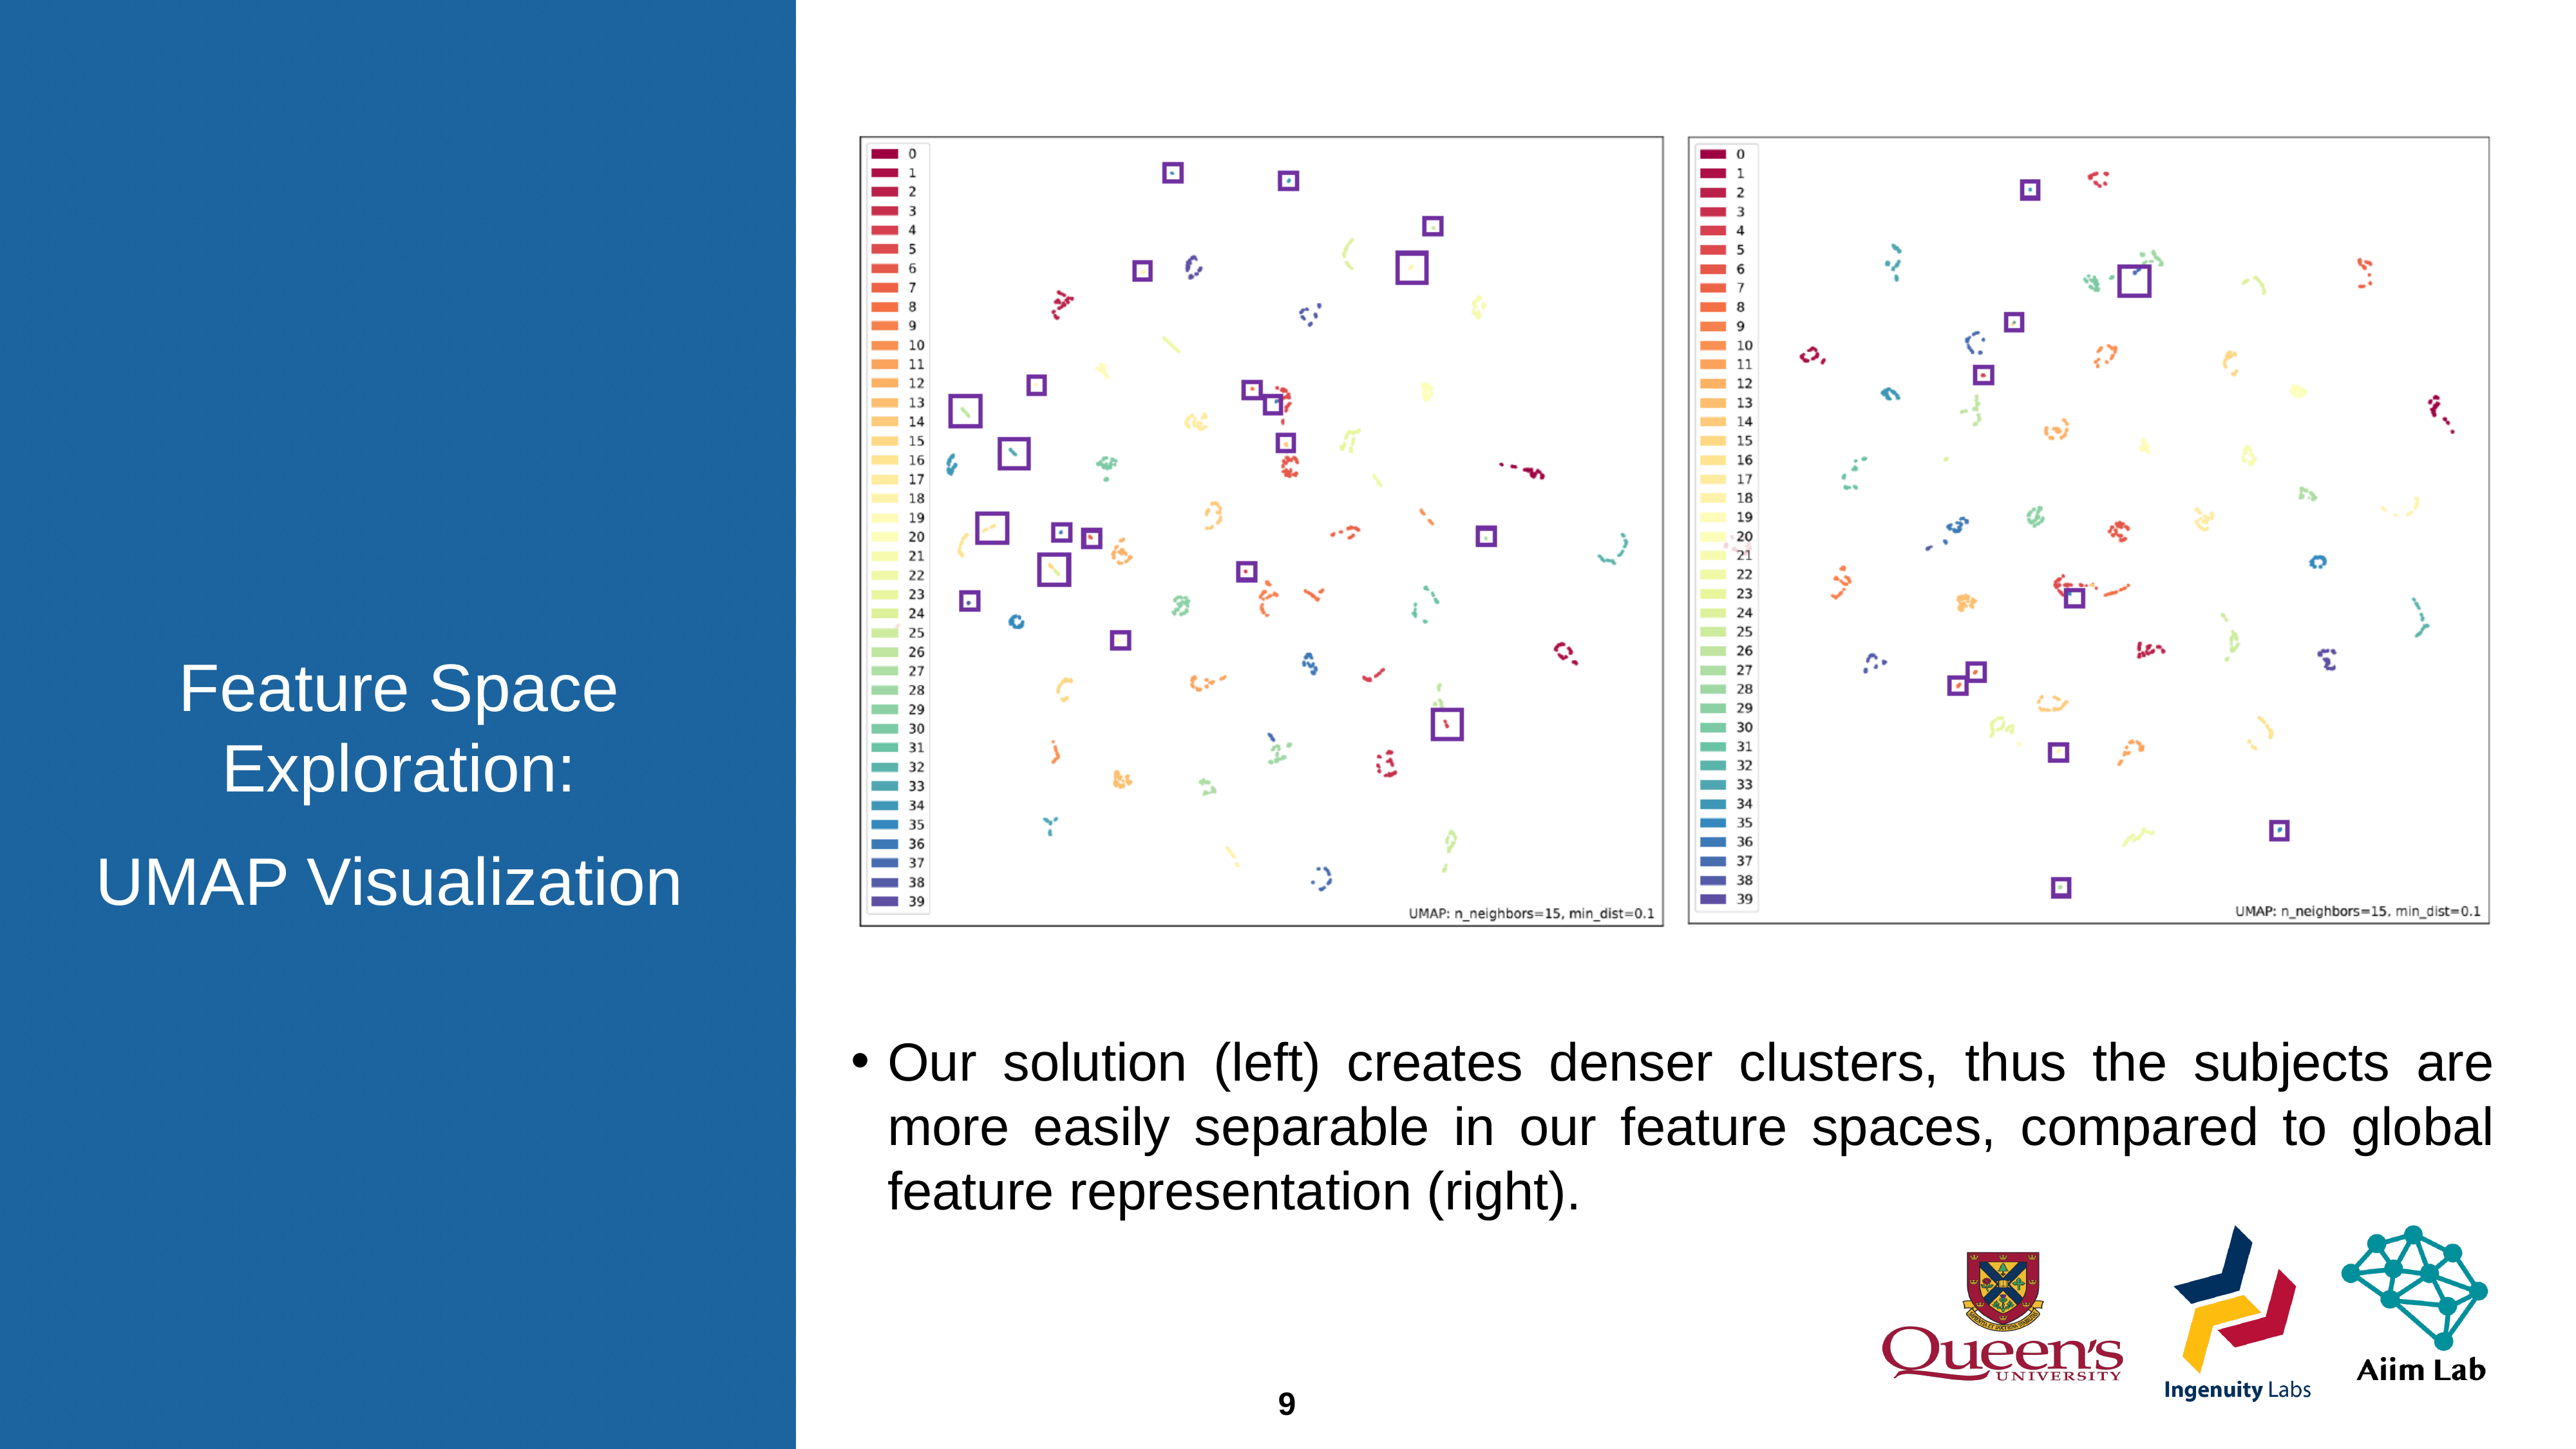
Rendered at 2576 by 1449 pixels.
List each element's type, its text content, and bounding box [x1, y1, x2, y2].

text_box UMAP Visualization [33, 830, 746, 927]
list Feature Space Exploration: [19, 618, 780, 831]
slide_number 9 [1260, 1375, 1314, 1430]
picture [841, 131, 2505, 930]
text_box Our solution (left) creates denser clusters, thus the subjects are more easily separable in our feature spaces, compared to global feature representation (right). [842, 983, 2505, 1226]
picture [0, 0, 796, 1449]
picture [1848, 1225, 2511, 1407]
